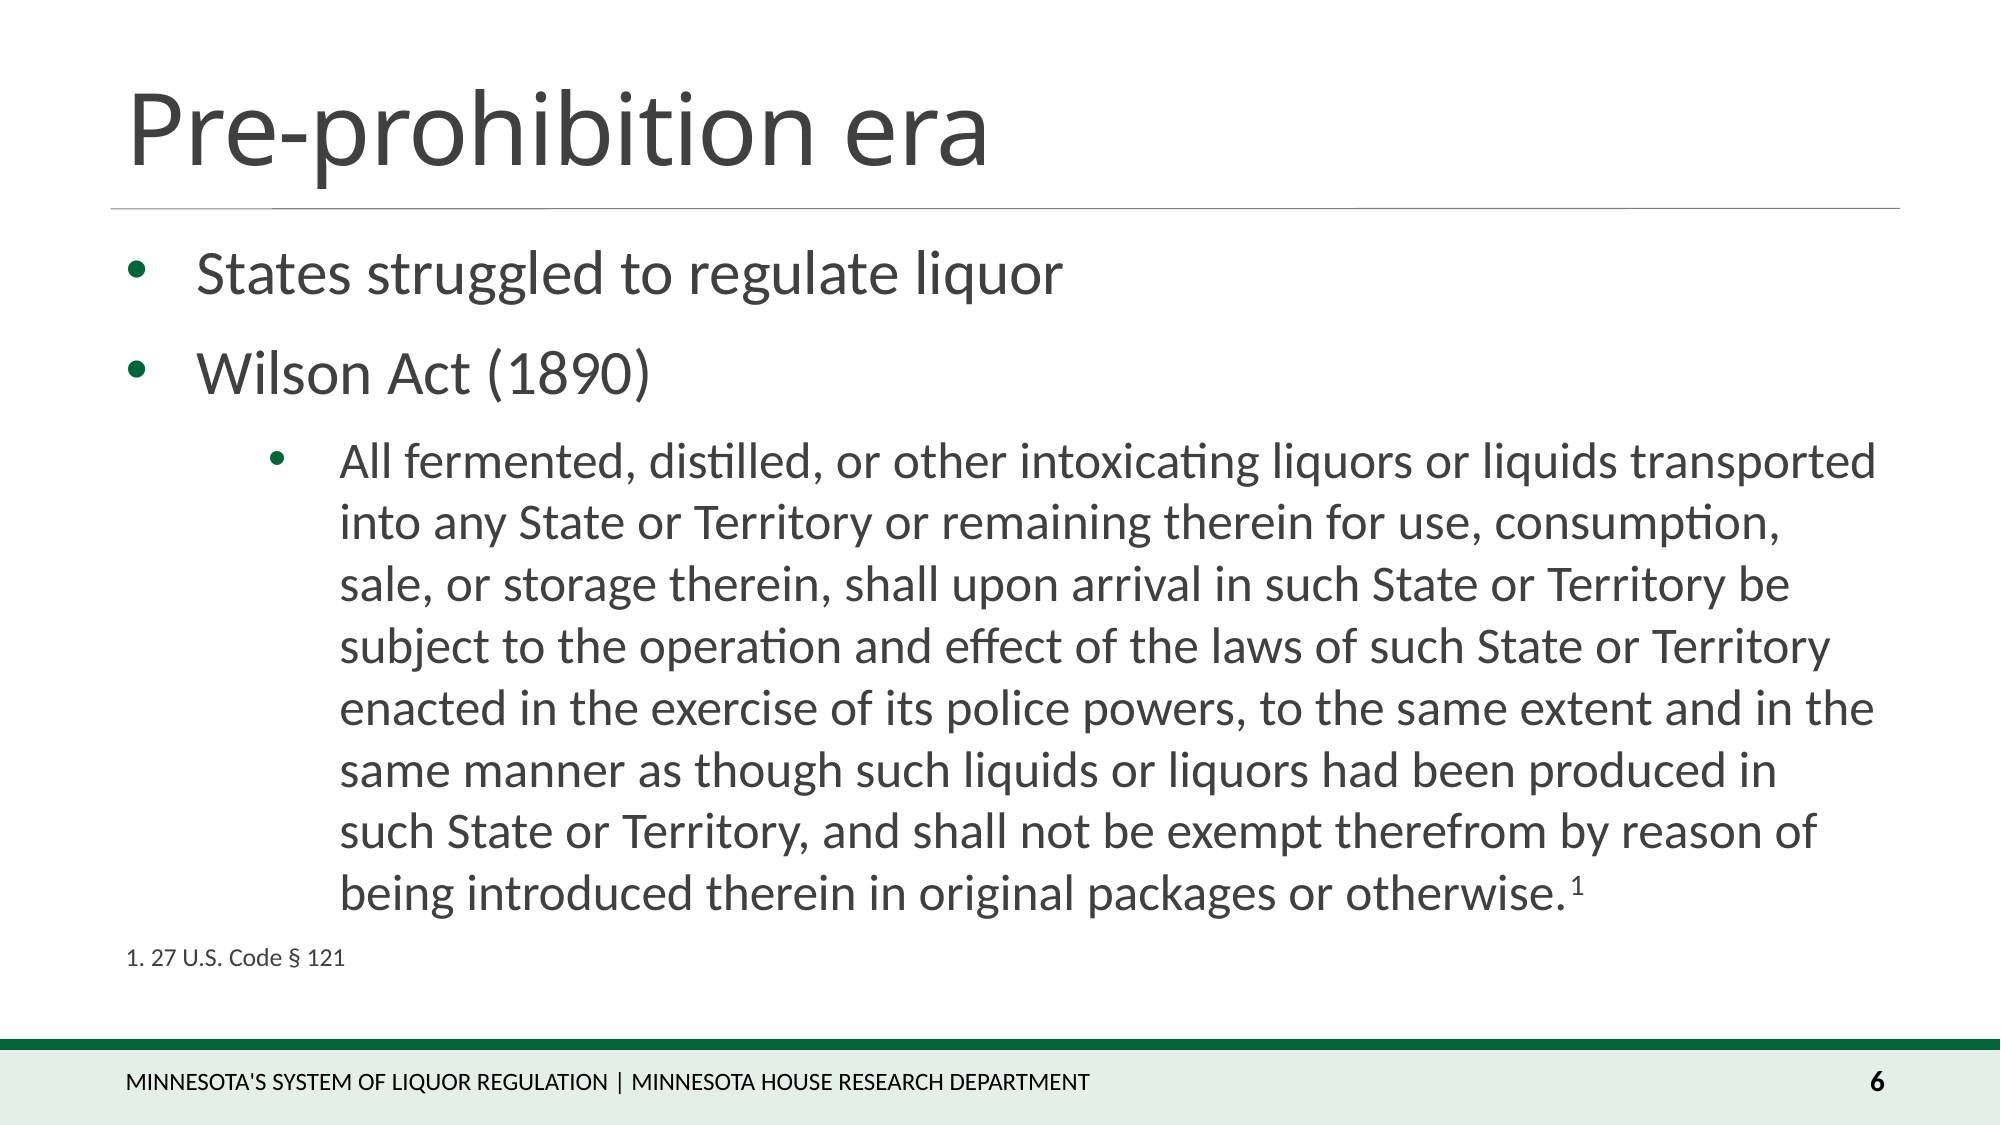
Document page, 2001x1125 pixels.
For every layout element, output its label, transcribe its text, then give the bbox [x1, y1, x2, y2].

slide_number 6 [1815, 1050, 1900, 1111]
title Pre-prohibition era [110, 47, 1900, 194]
footer Minnesota's System of Liquor Regulation | Minnesota House Research Department [110, 1050, 1135, 1111]
list States struggled to regulate liquor Wilson Act (1890) All fermented, distilled, or other intoxicating liquors or liquids transported into any State or Territory or remaining therein for use, consumption, sale, or storage therein, shall upon arrival in such State or Territory be subject to the operation and effect of the laws of such State or Territory enacted in the exercise of its police powers, to the same extent and in the same manner as though such liquids or liquors had been produced in such State or Territory, and shall not be exempt therefrom by reason of being introduced therein in original packages or otherwise.1 1. 27 U.S. Code § 121 [110, 223, 1900, 1032]
